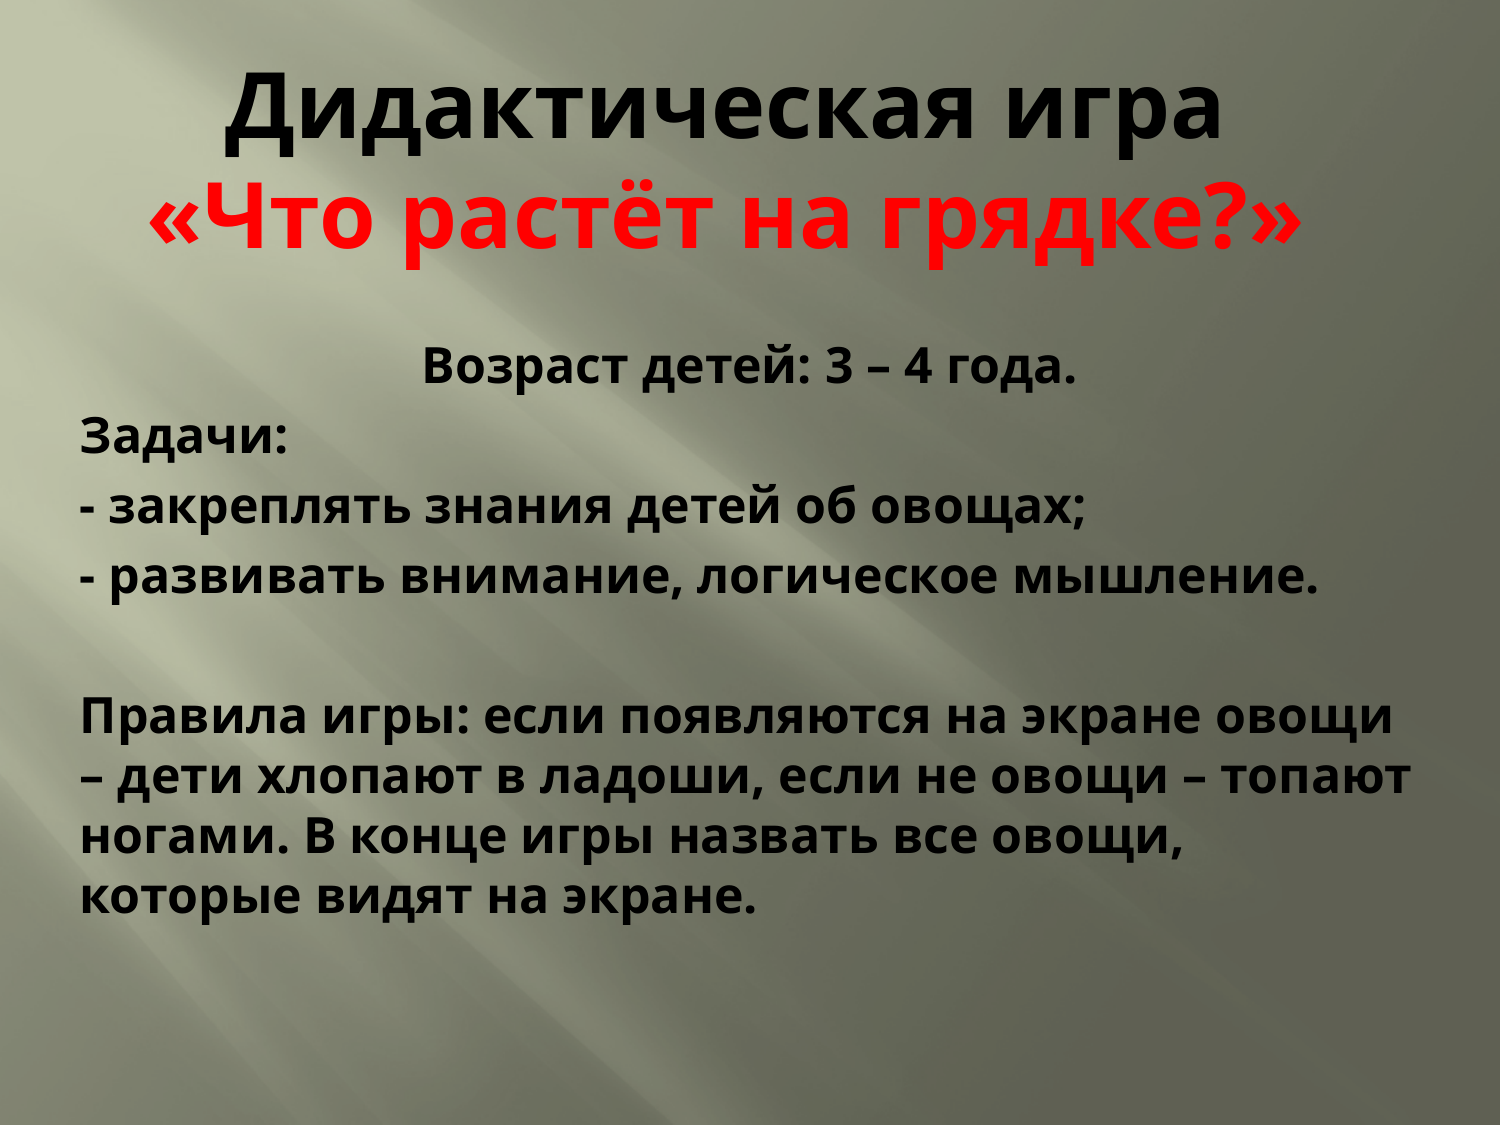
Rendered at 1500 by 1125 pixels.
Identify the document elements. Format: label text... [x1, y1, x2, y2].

list Возраст детей: 3 – 4 года. Задачи: - закреплять знания детей об овощах; - развивать внимание, логическое мышление. Правила игры: если появляются на экране овощи – дети хлопают в ладоши, если не овощи – топают ногами. В конце игры назвать все овощи, которые видят на экране. [53, 326, 1436, 1024]
title Дидактическая игра «Что растёт на грядке?» [88, 0, 1365, 268]
